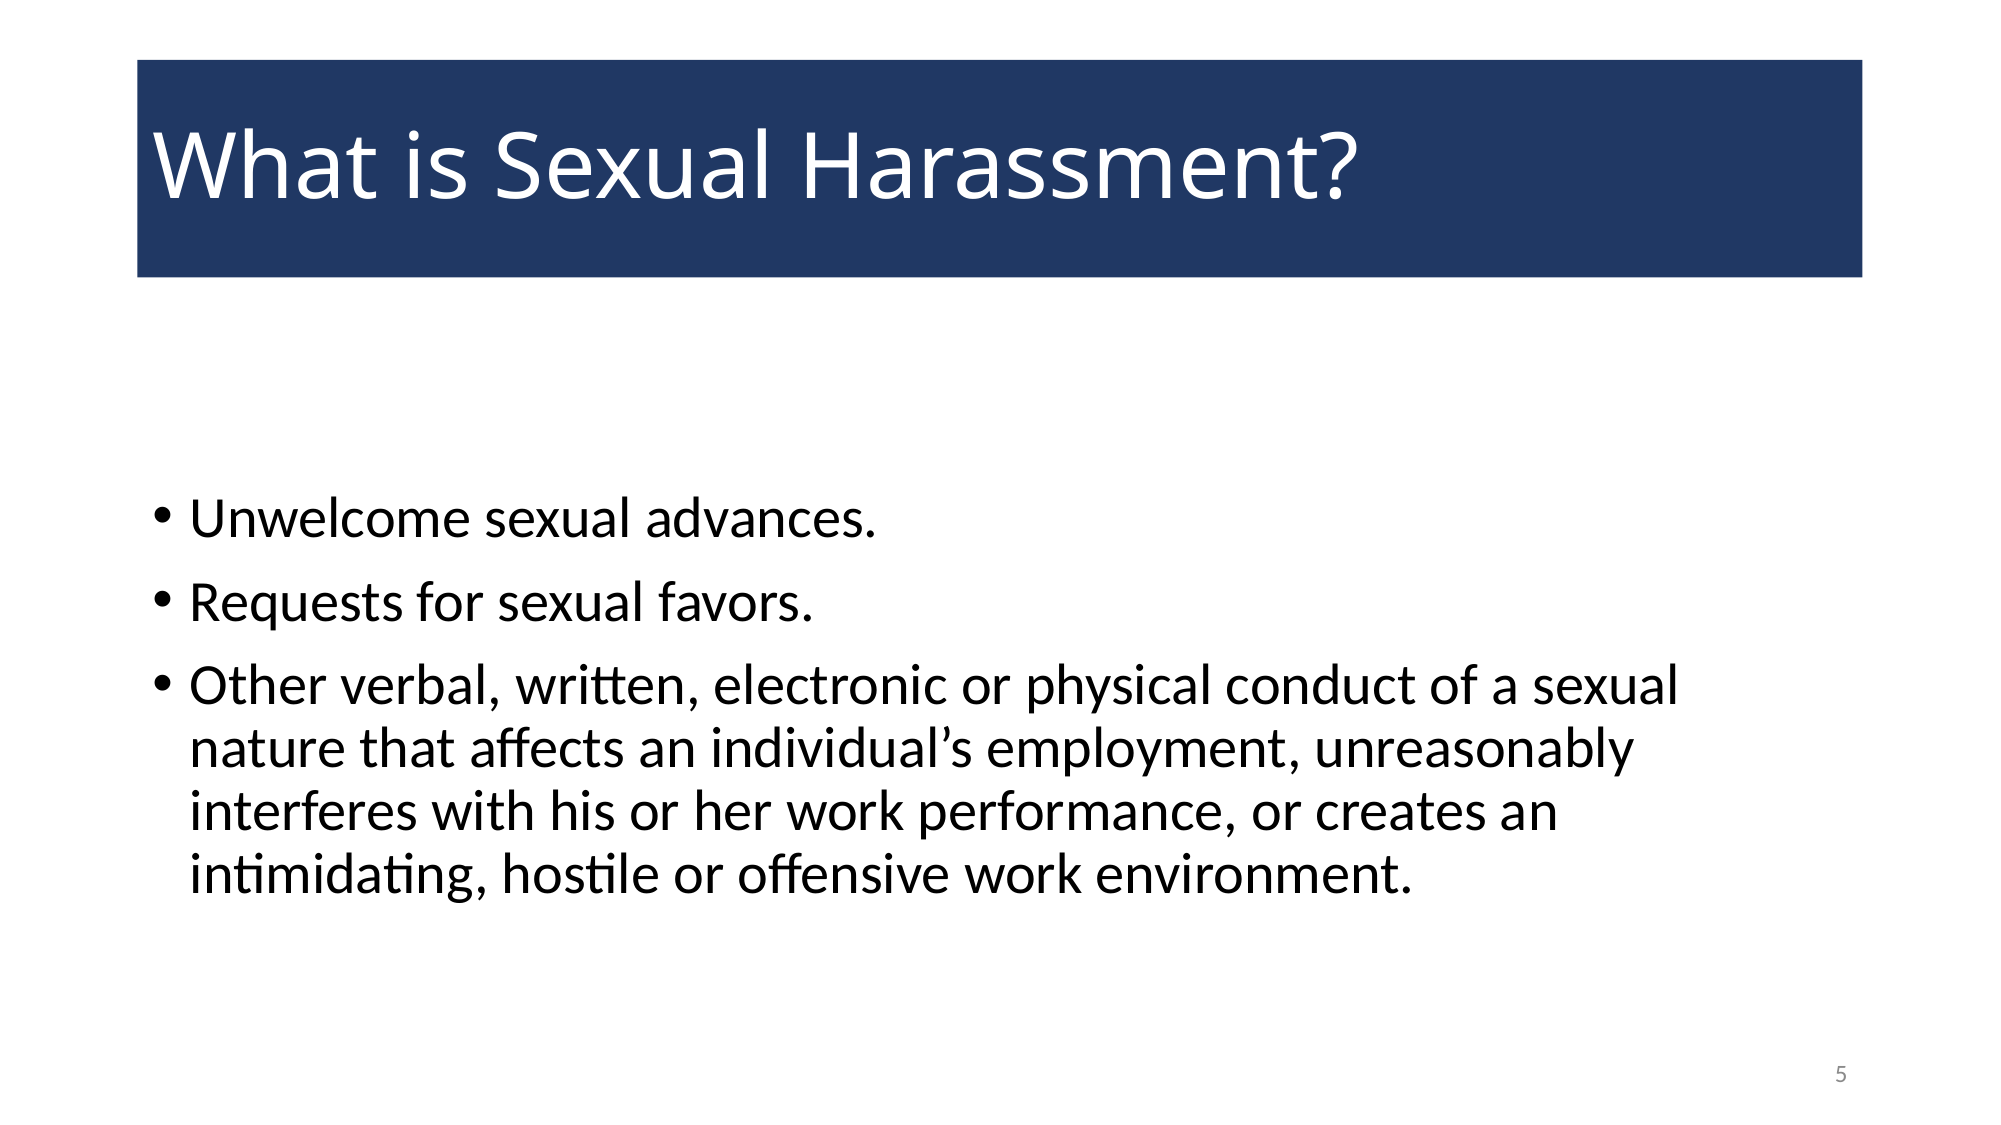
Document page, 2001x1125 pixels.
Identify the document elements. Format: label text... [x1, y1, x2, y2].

slide_number 5 [1412, 1042, 1863, 1103]
title What is Sexual Harassment? [137, 59, 1863, 278]
list Unwelcome sexual advances. Requests for sexual favors. Other verbal, written, electronic or physical conduct of a sexual nature that affects an individual’s employment, unreasonably interferes with his or her work performance, or creates an intimidating, hostile or offensive work environment. [137, 479, 1863, 1014]
